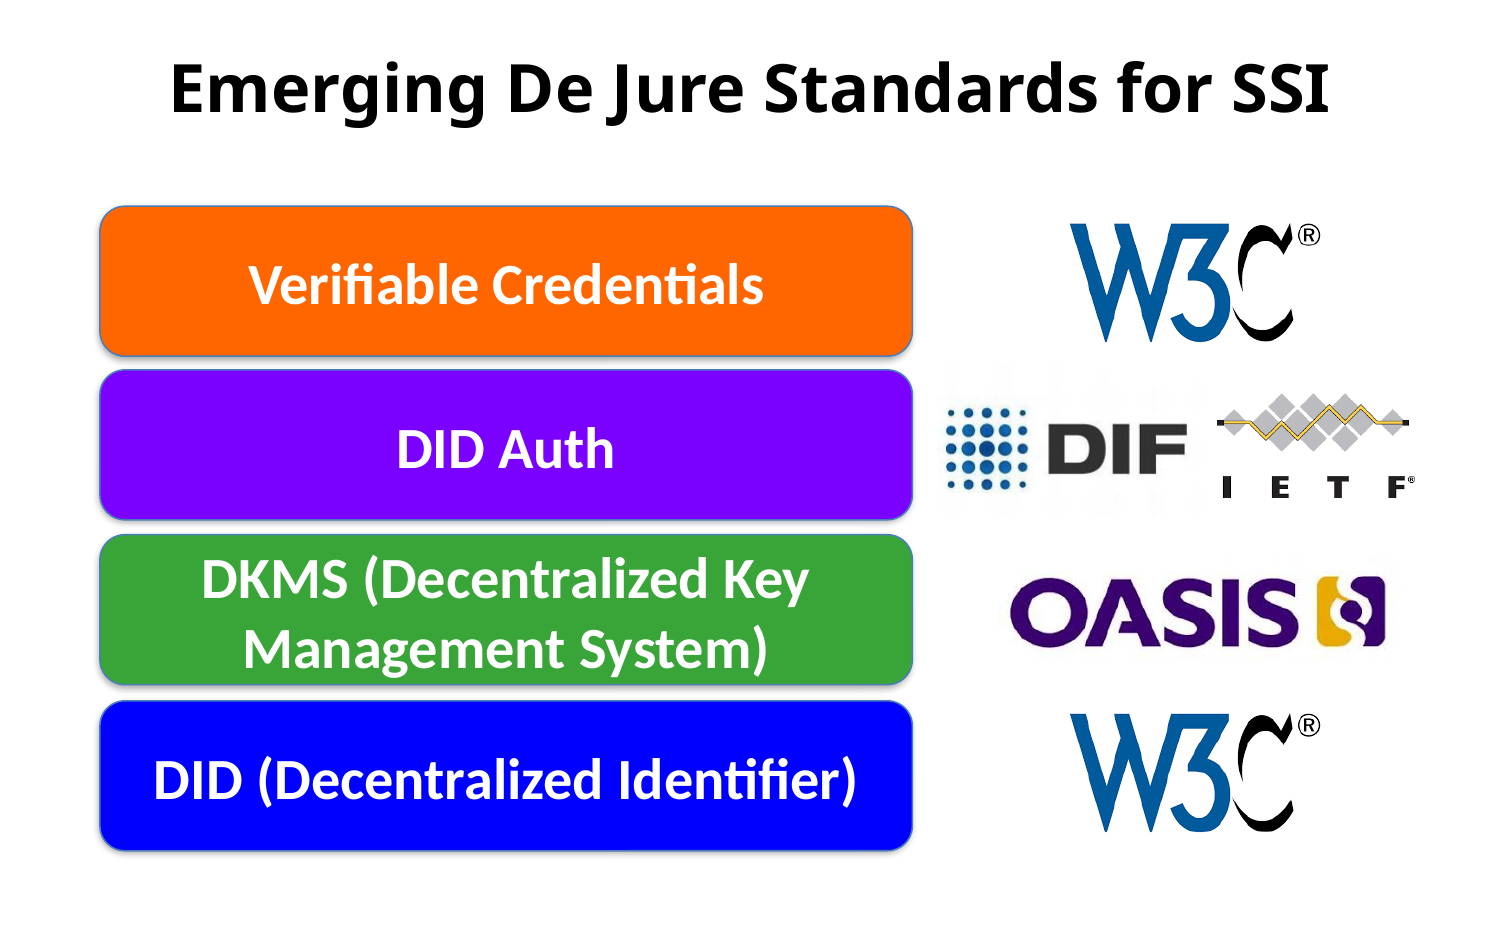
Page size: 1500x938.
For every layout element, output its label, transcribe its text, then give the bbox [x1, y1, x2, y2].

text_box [99, 534, 1401, 685]
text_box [99, 693, 1327, 861]
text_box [99, 364, 1416, 521]
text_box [99, 194, 1327, 371]
title Emerging De Jure Standards for SSI [75, 20, 1425, 152]
